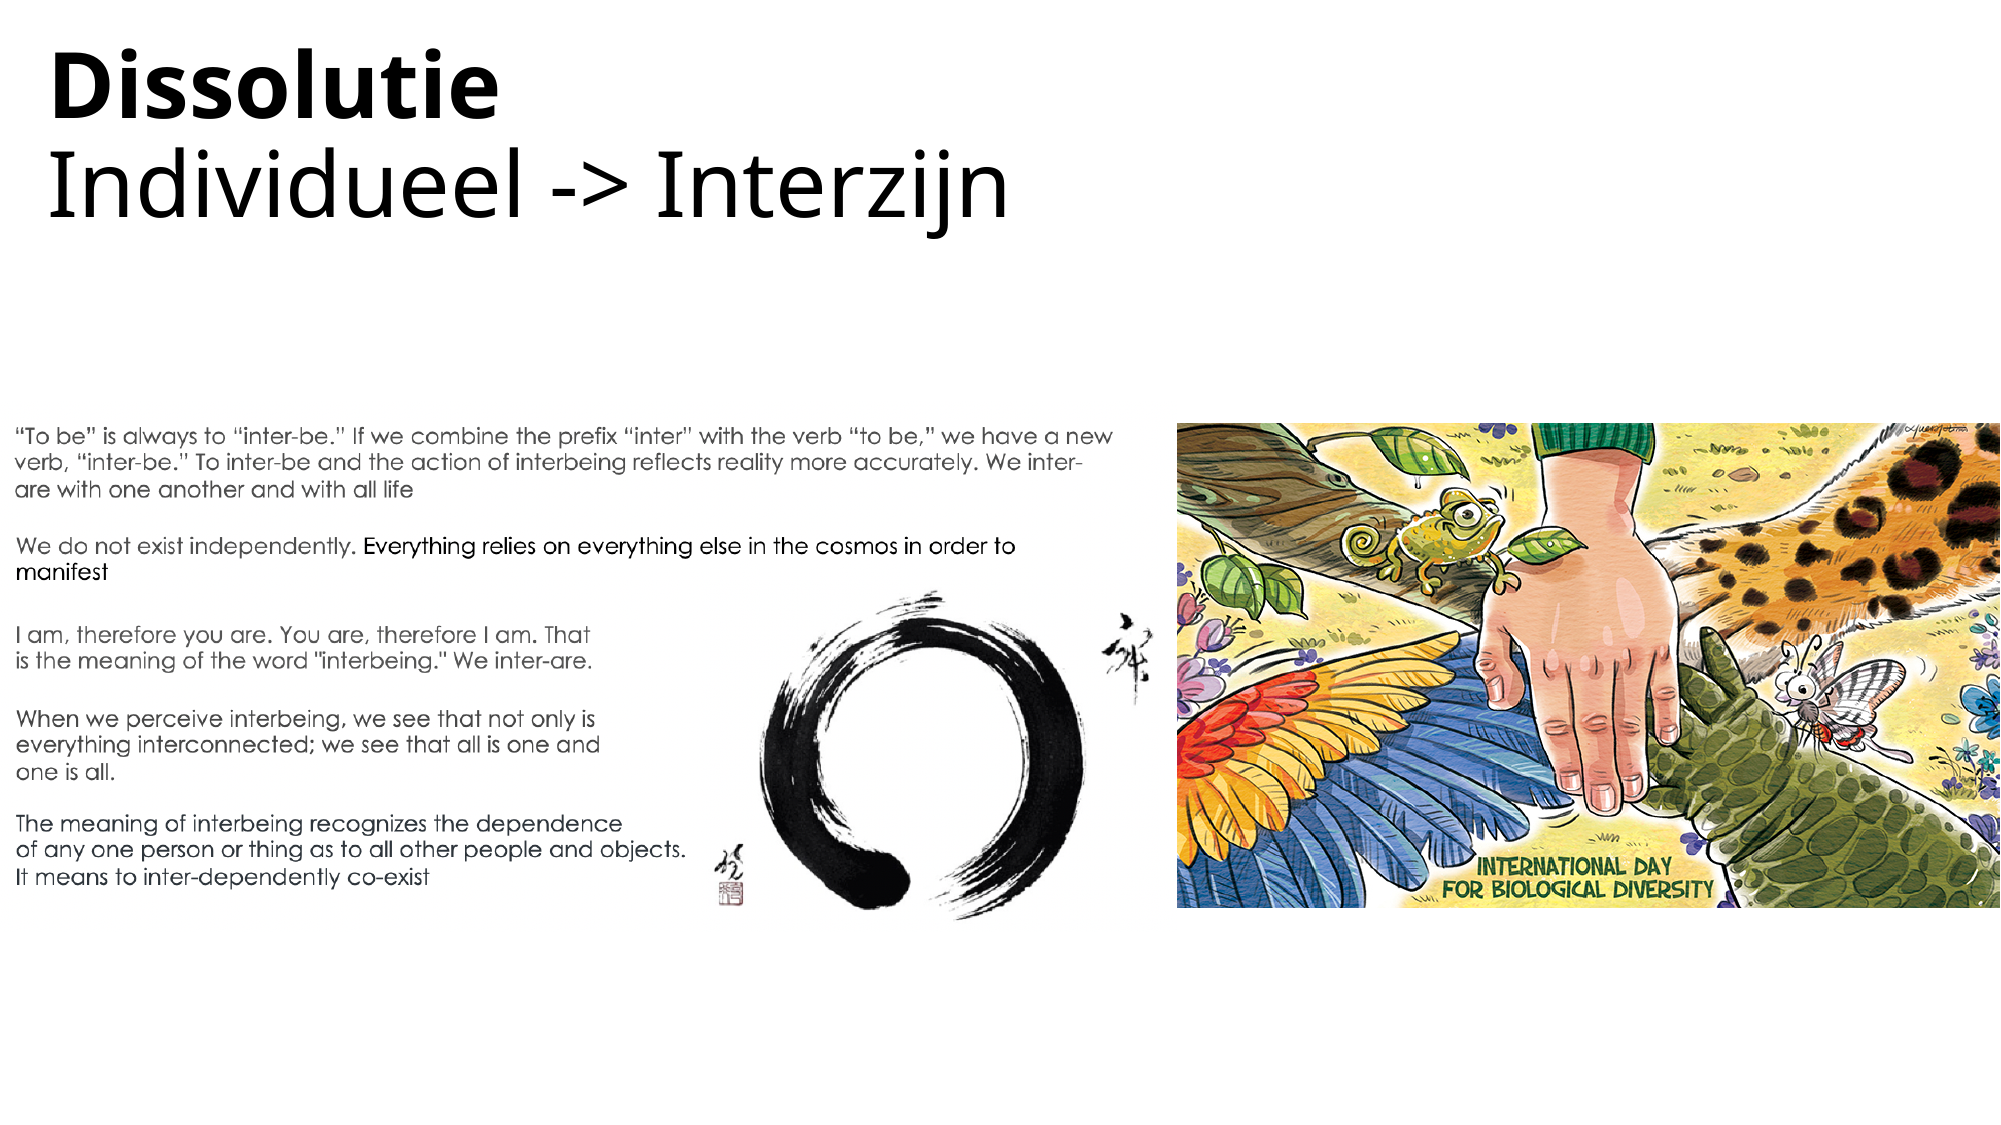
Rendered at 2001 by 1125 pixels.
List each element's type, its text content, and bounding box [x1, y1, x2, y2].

title Dissolutie Individueel -> Interzijn [33, 29, 1758, 247]
picture [0, 401, 1177, 932]
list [1177, 423, 2000, 908]
